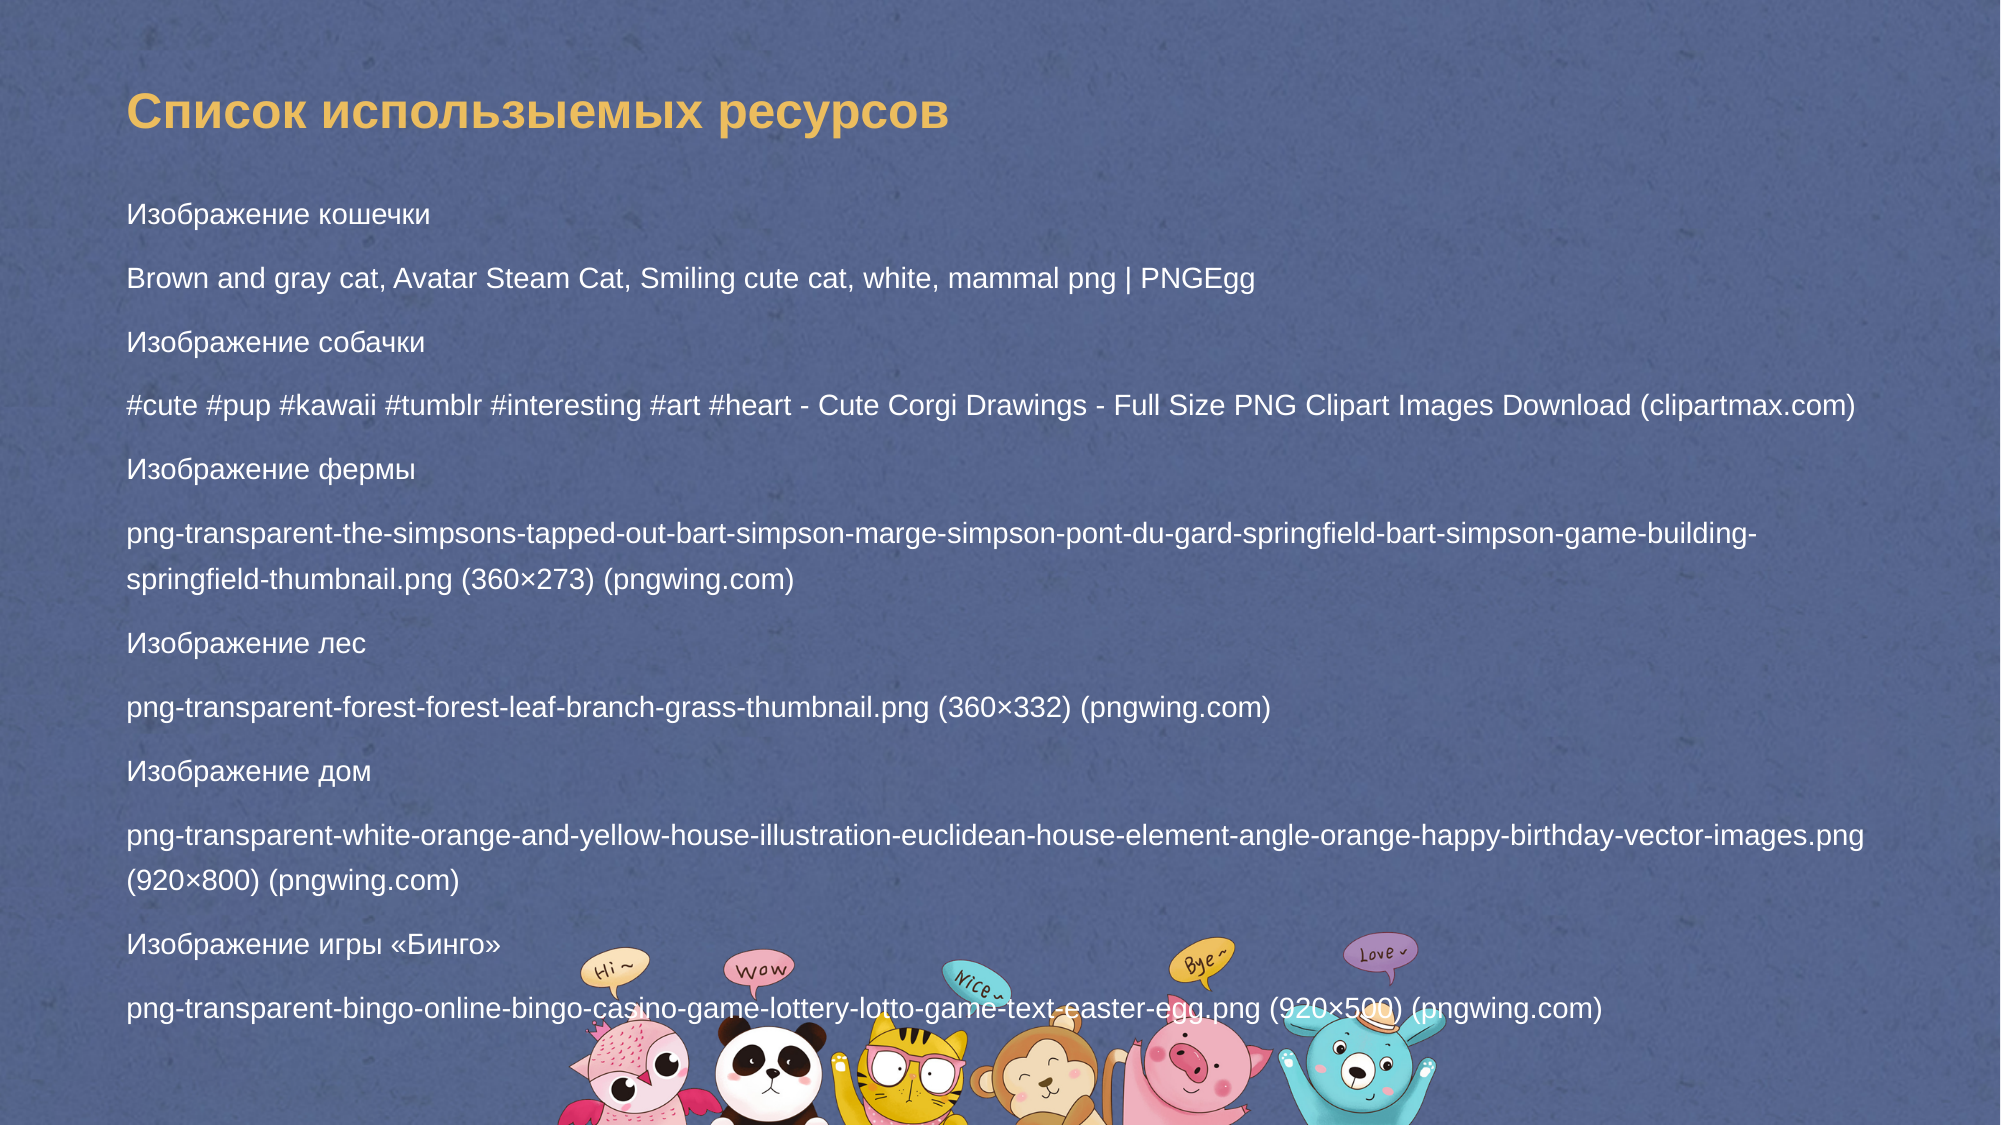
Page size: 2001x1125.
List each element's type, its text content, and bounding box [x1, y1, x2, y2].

list Изображение кошечки Brown and gray cat, Avatar Steam Cat, Smiling cute cat, white, mammal png | PNGEgg Изображение собачки #cute #pup #kawaii #tumblr #interesting #art #heart - Cute Corgi Drawings - Full Size PNG Clipart Images Download (clipartmax.com) Изображение фермы png-transparent-the-simpsons-tapped-out-bart-simpson-marge-simpson-pont-du-gard-springfield-bart-simpson-game-building-springfield-thumbnail.png (360×273) (pngwing.com) Изображение лес png-transparent-forest-forest-leaf-branch-grass-thumbnail.png (360×332) (pngwing.com) Изображение дом png-transparent-white-orange-and-yellow-house-illustration-euclidean-house-element-angle-orange-happy-birthday-vector-images.png (920×800) (pngwing.com) Изображение игры «Бинго» png-transparent-bingo-online-bingo-casino-game-lottery-lotto-game-text-easter-egg.png (920×500) (pngwing.com) [109, 184, 1891, 1041]
picture [0, 0, 2001, 1125]
title Список использыемых ресурсов [109, 72, 1891, 146]
